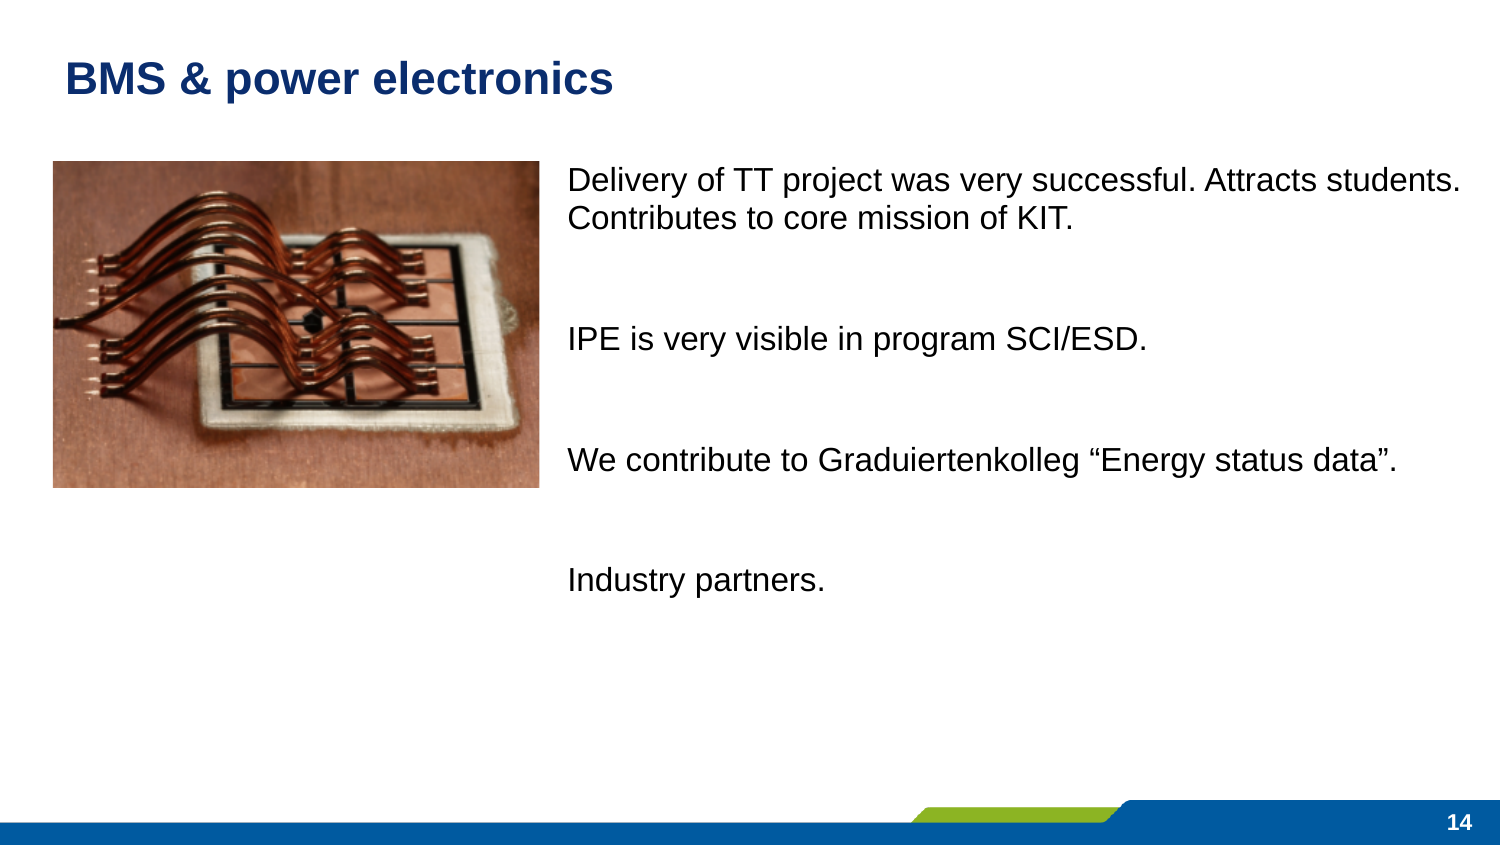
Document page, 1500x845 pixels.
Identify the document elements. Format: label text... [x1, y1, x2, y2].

list Delivery of TT project was very successful. Attracts students. Contributes to core mission of KIT. IPE is very visible in program SCI/ESD. We contribute to Graduiertenkolleg “Energy status data”. Industry partners. [567, 161, 1473, 672]
title BMS & power electronics [64, 48, 1192, 144]
picture [52, 160, 540, 488]
picture [0, 800, 1500, 845]
